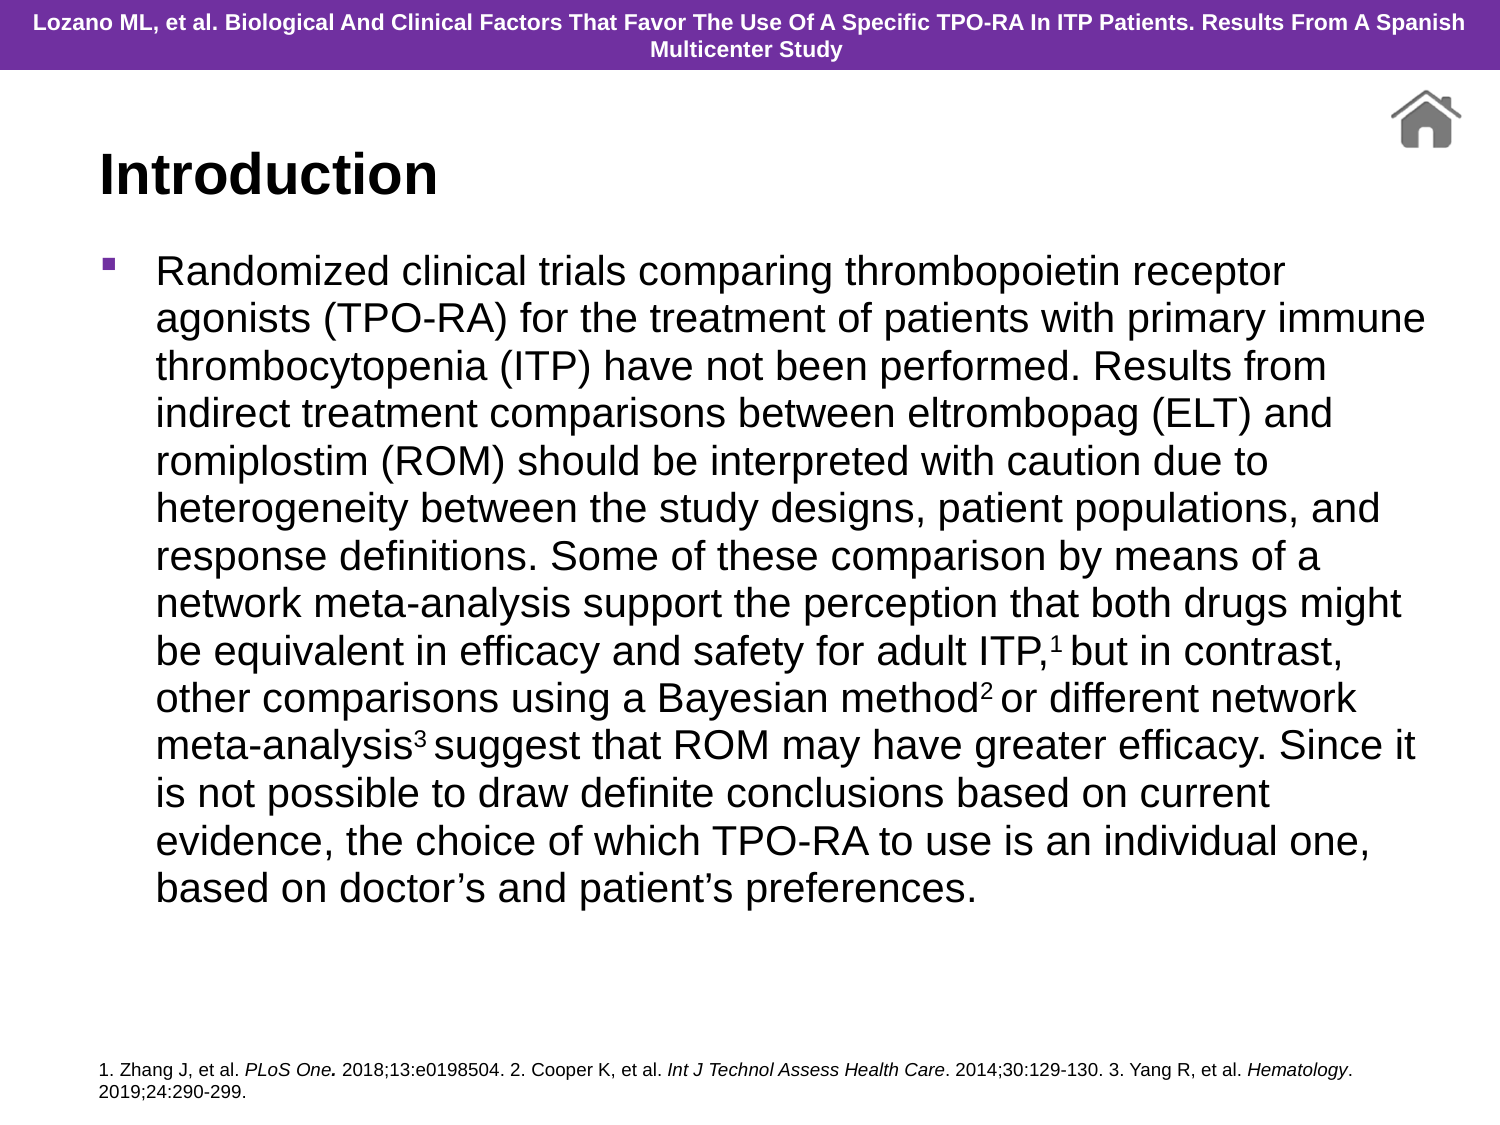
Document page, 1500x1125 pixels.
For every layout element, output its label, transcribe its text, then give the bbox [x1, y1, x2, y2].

picture [1387, 76, 1465, 154]
list Randomized clinical trials comparing thrombopoietin receptor agonists (TPO-RA) for the treatment of patients with primary immune thrombocytopenia (ITP) have not been performed. Results from indirect treatment comparisons between eltrombopag (ELT) and romiplostim (ROM) should be interpreted with caution due to heterogeneity between the study designs, patient populations, and response definitions. Some of these comparison by means of a network meta-analysis support the perception that both drugs might be equivalent in efficacy and safety for adult ITP,1 but in contrast, other comparisons using a Bayesian method2 or different network meta-analysis3 suggest that ROM may have greater efficacy. Since it is not possible to draw definite conclusions based on current evidence, the choice of which TPO-RA to use is an individual one, based on doctor’s and patient’s preferences. [84, 239, 1465, 886]
text_box Lozano ML, et al. Biological And Clinical Factors That Favor The Use Of A Specific TPO-RA In ITP Patients. Results From A Spanish Multicenter Study [0, 0, 1500, 70]
text_box 1. Zhang J, et al. PLoS One. 2018;13:e0198504. 2. Cooper K, et al. Int J Technol Assess Health Care. 2014;30:129-130. 3. Yang R, et al. Hematology. 2019;24:290-299. [84, 1049, 1465, 1110]
text_box Introduction [84, 70, 1376, 215]
